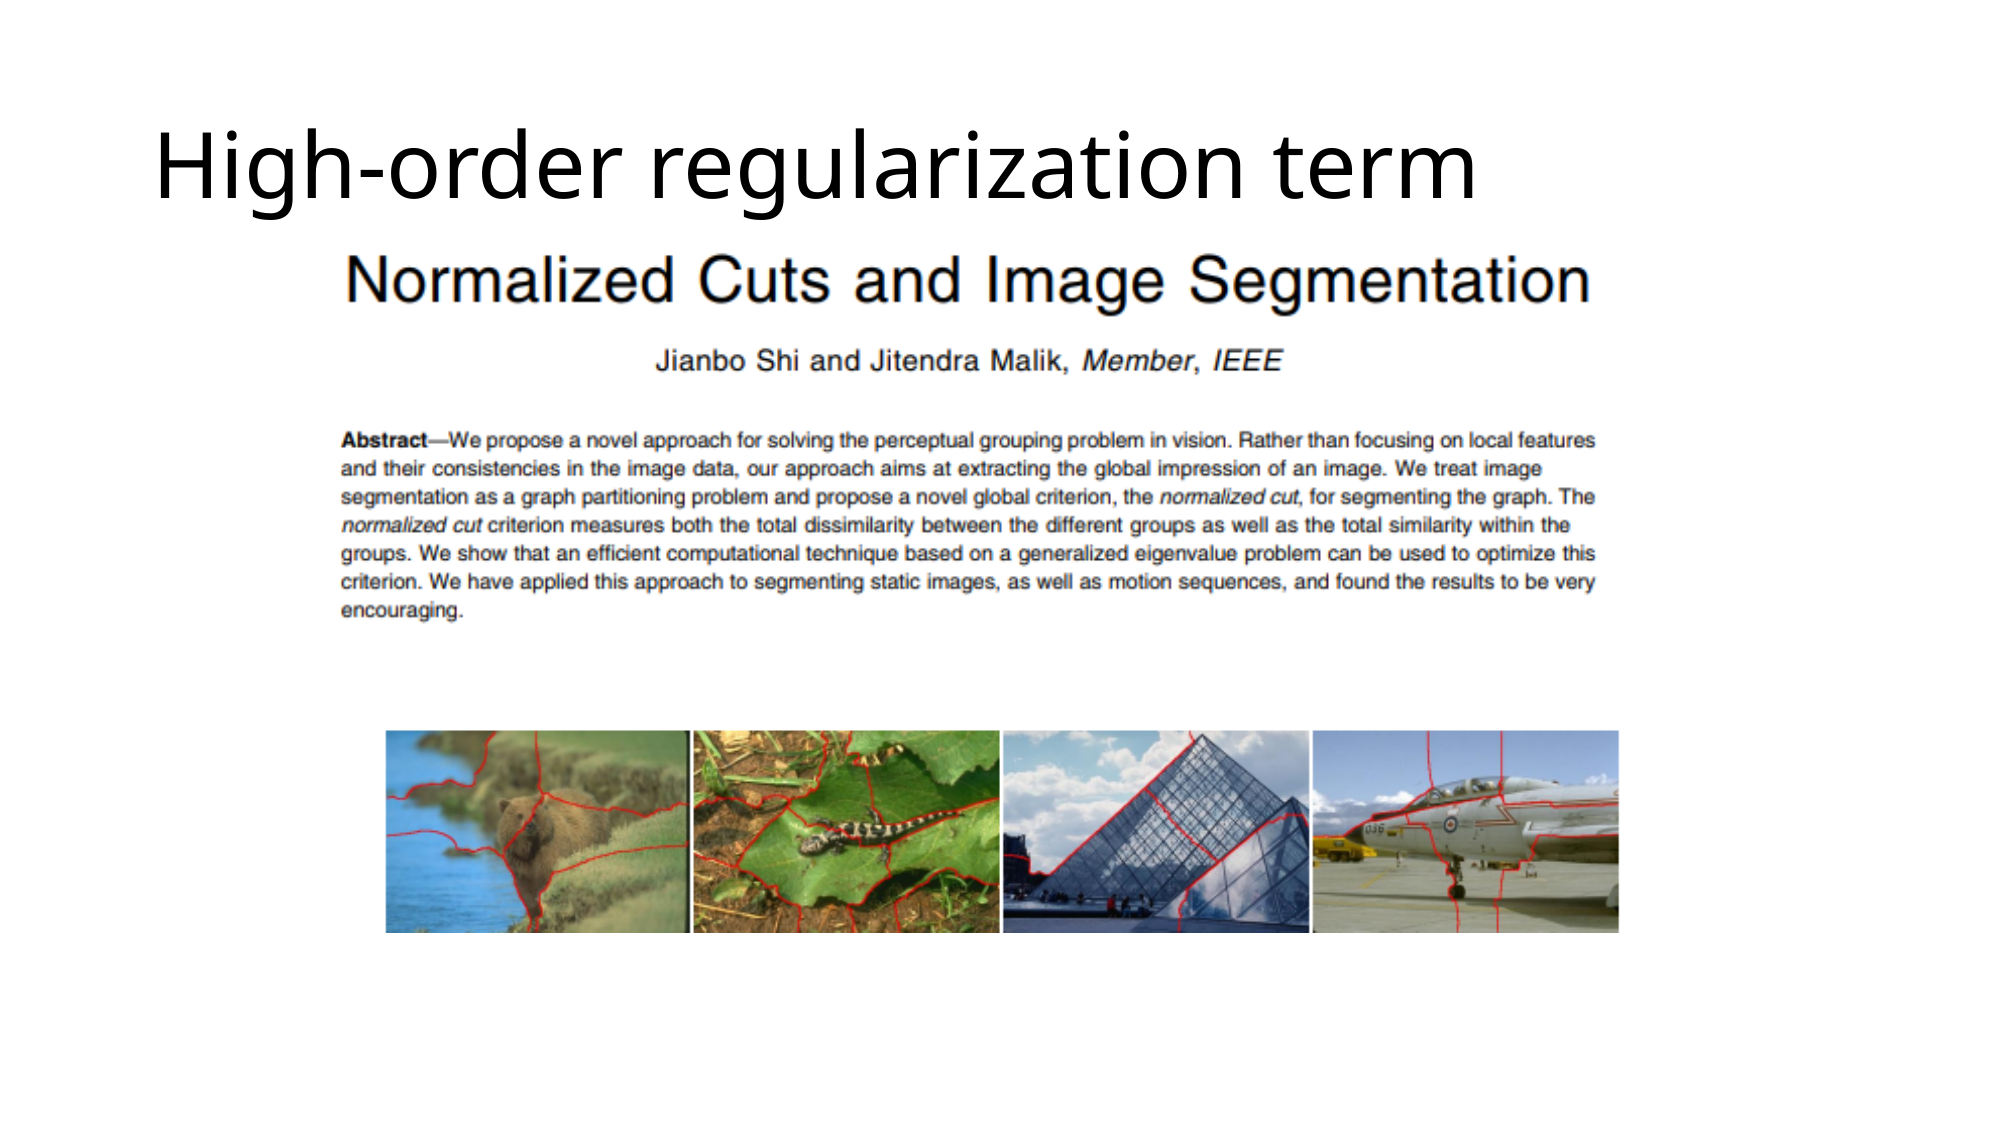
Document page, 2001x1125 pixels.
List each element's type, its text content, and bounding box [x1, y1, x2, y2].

title High-order regularization term [137, 59, 1863, 278]
picture [326, 244, 1674, 656]
picture [379, 720, 1621, 933]
